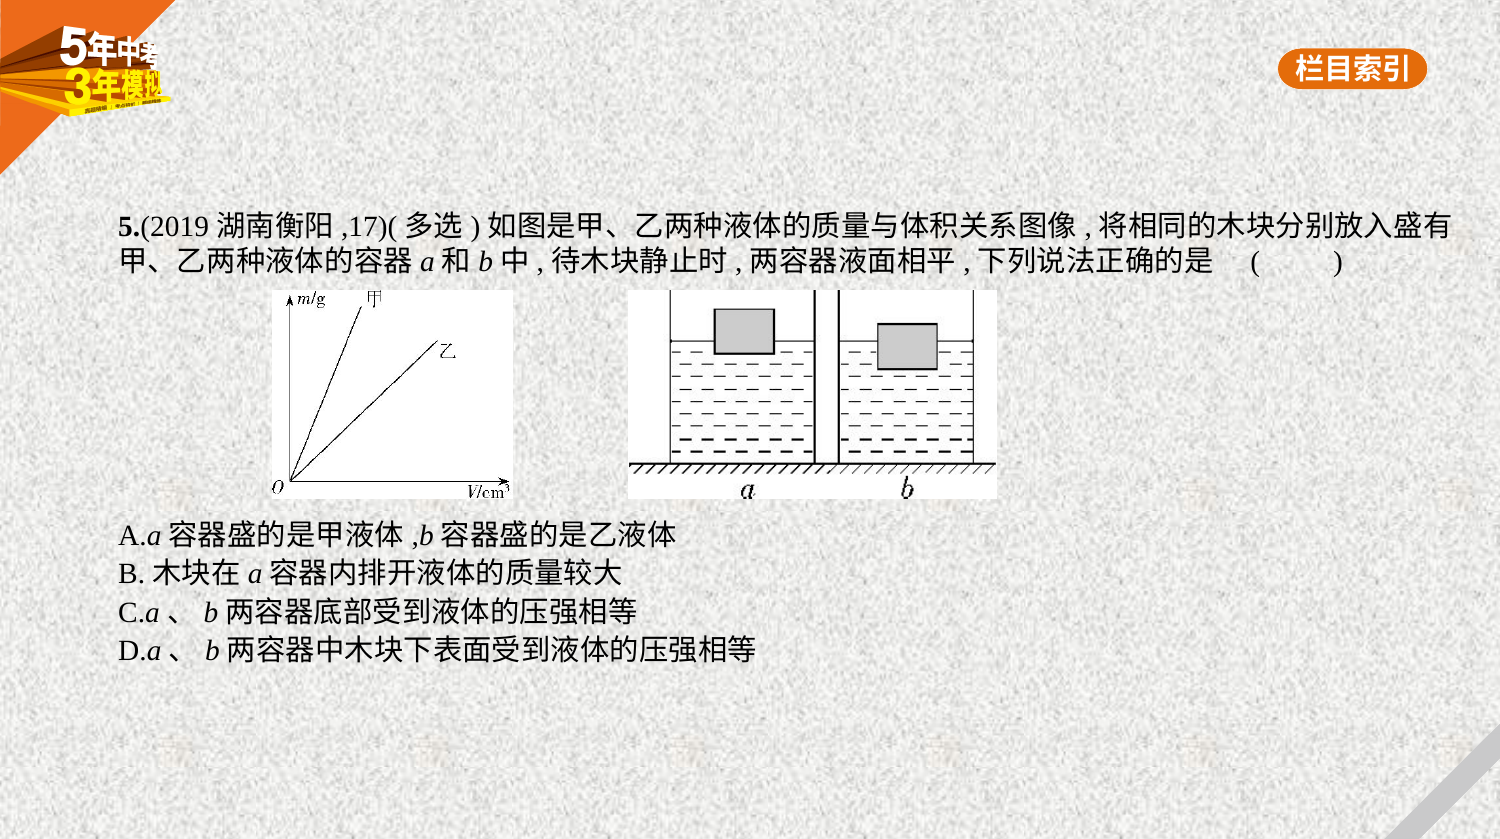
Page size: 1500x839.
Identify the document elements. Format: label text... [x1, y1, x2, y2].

picture [0, 0, 1500, 839]
text_box 5.(2019湖南衡阳,17)(多选)如图是甲、乙两种液体的质量与体积关系图像,将相同的木块分别放入盛有 甲、乙两种液体的容器a和b中,待木块静止时,两容器液面相平,下列说法正确的是 ( ) A.a容器盛的是甲液体,b容器盛的是乙液体 B.木块在a容器内排开液体的质量较大 C.a、b两容器底部受到液体的压强相等 D.a、b两容器中木块下表面受到液体的压强相等 [118, 206, 1483, 667]
